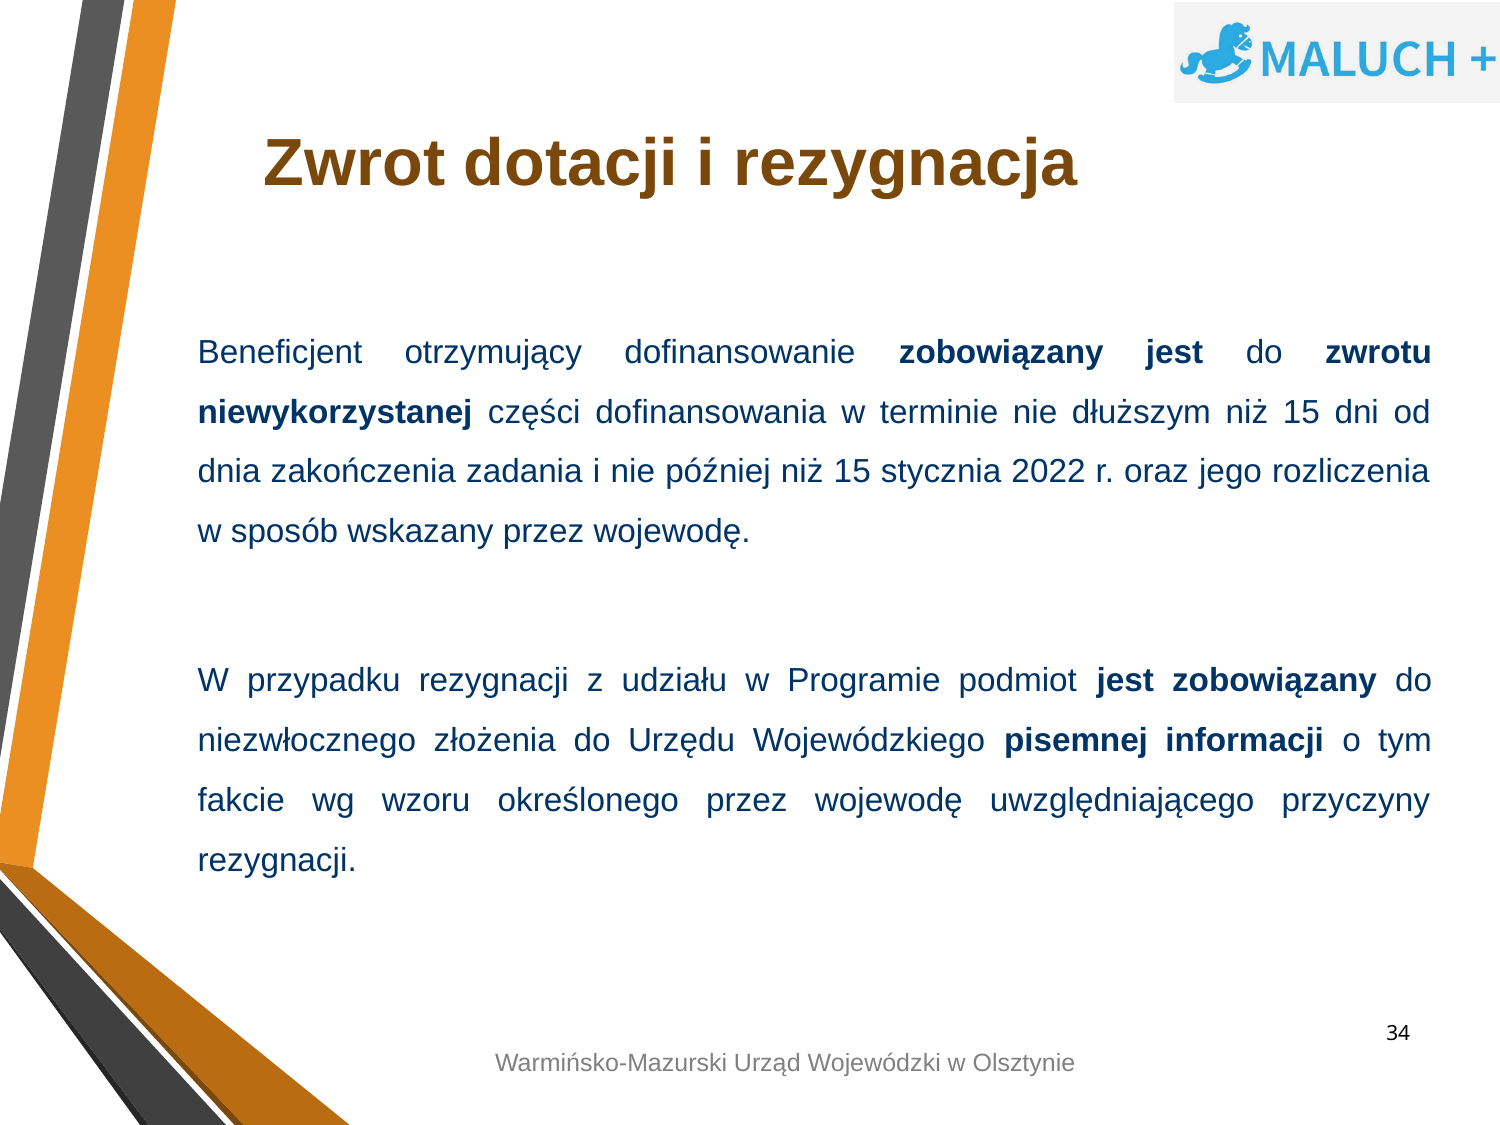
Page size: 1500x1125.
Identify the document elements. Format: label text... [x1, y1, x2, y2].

text_box Warmińsko-Mazurski Urząd Wojewódzki w Olsztynie [349, 1031, 1222, 1092]
slide_number 34 [1357, 1003, 1425, 1064]
picture [1174, 2, 1500, 104]
text_box Beneficjent otrzymujący dofinansowanie zobowiązany jest do zwrotu niewykorzystanej części dofinansowania w terminie nie dłuższym niż 15 dni od dnia zakończenia zadania i nie później niż 15 stycznia 2022 r. oraz jego rozliczenia w sposób wskazany przez wojewodę. W przypadku rezygnacji z udziału w Programie podmiot jest zobowiązany do niezwłocznego złożenia do Urzędu Wojewódzkiego pisemnej informacji o tym fakcie wg wzoru określonego przez wojewodę uwzględniającego przyczyny rezygnacji. [183, 302, 1447, 1023]
text_box Zwrot dotacji i rezygnacja [242, 105, 1101, 208]
